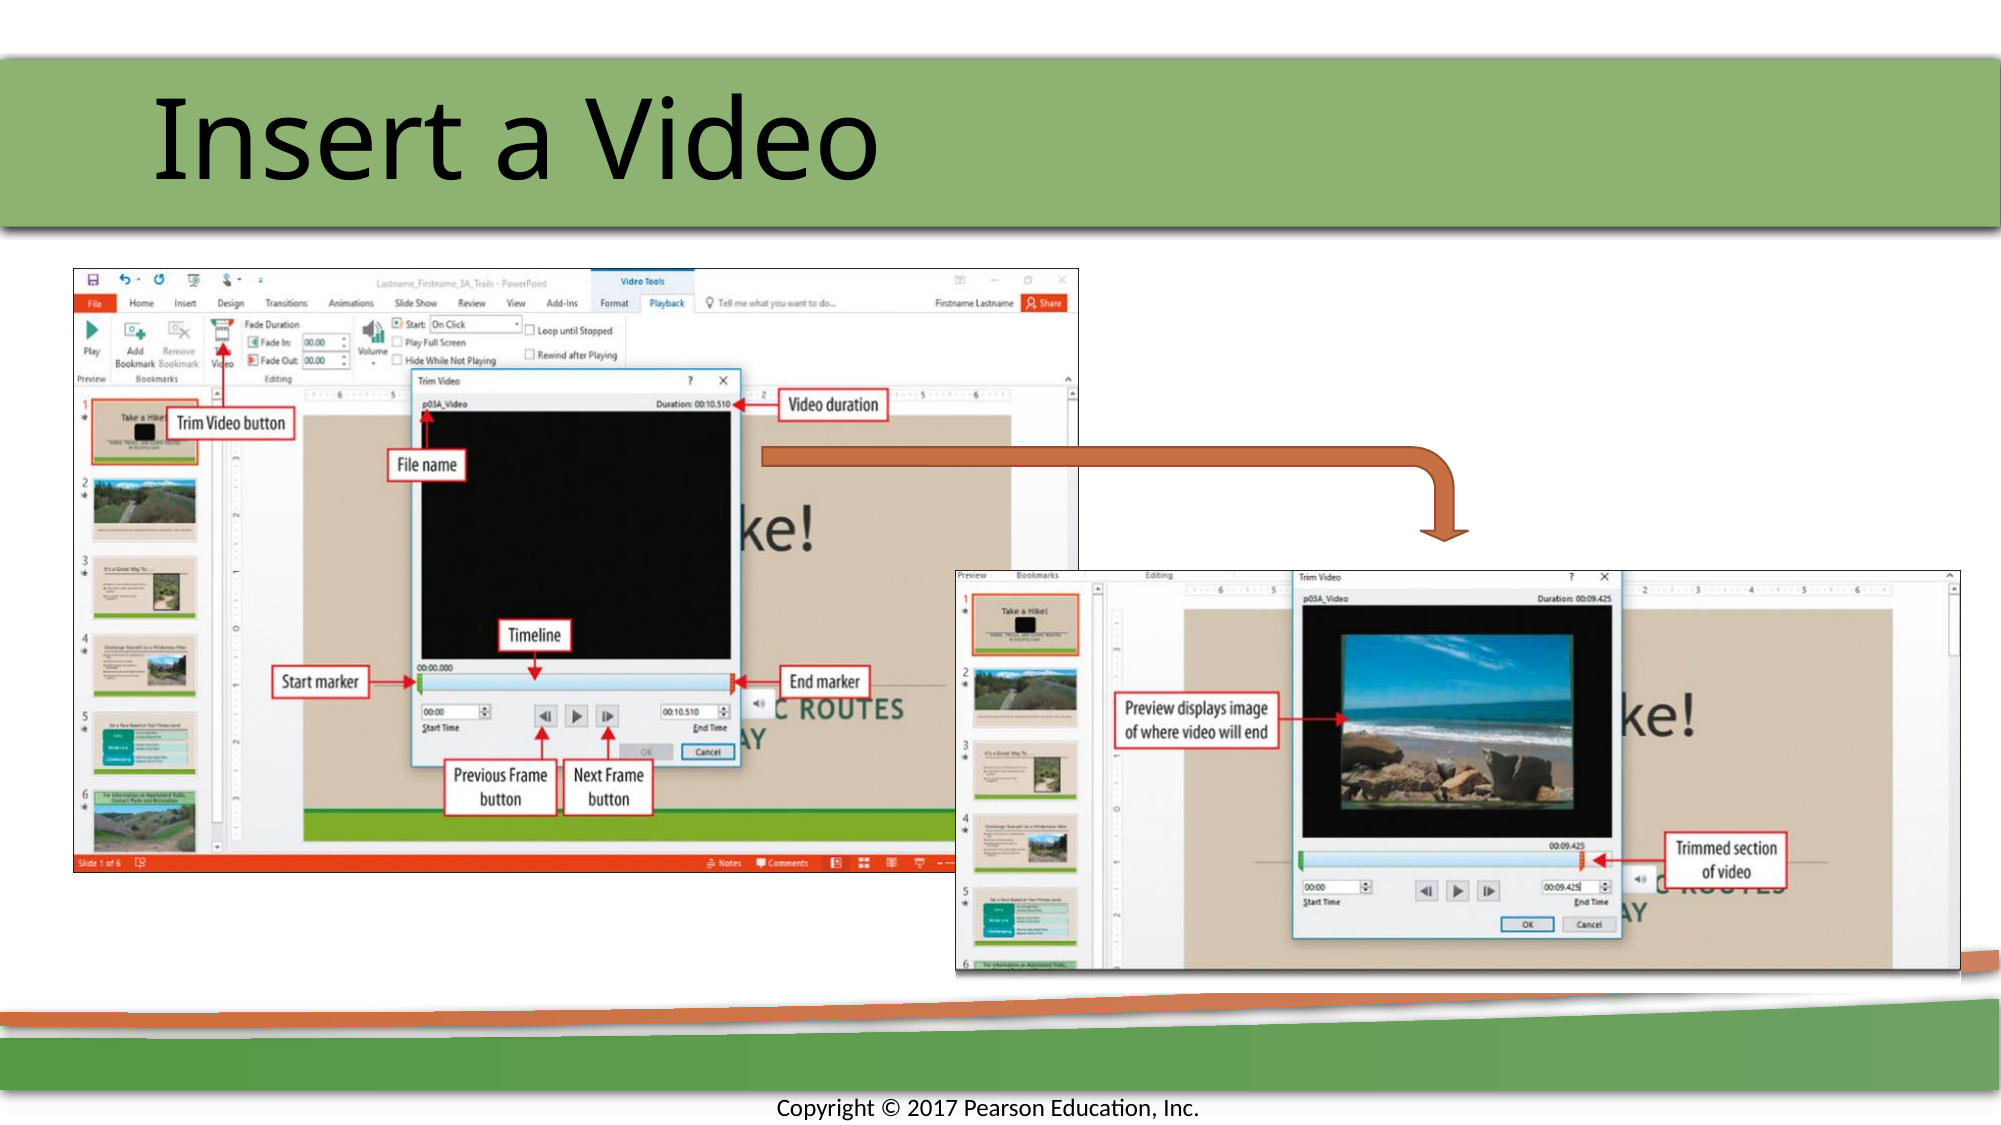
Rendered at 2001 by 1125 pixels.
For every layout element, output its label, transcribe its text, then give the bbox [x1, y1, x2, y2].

title Insert a Video [137, 59, 1863, 227]
text_box [1079, 446, 1469, 543]
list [73, 268, 1079, 873]
picture [955, 570, 1961, 993]
